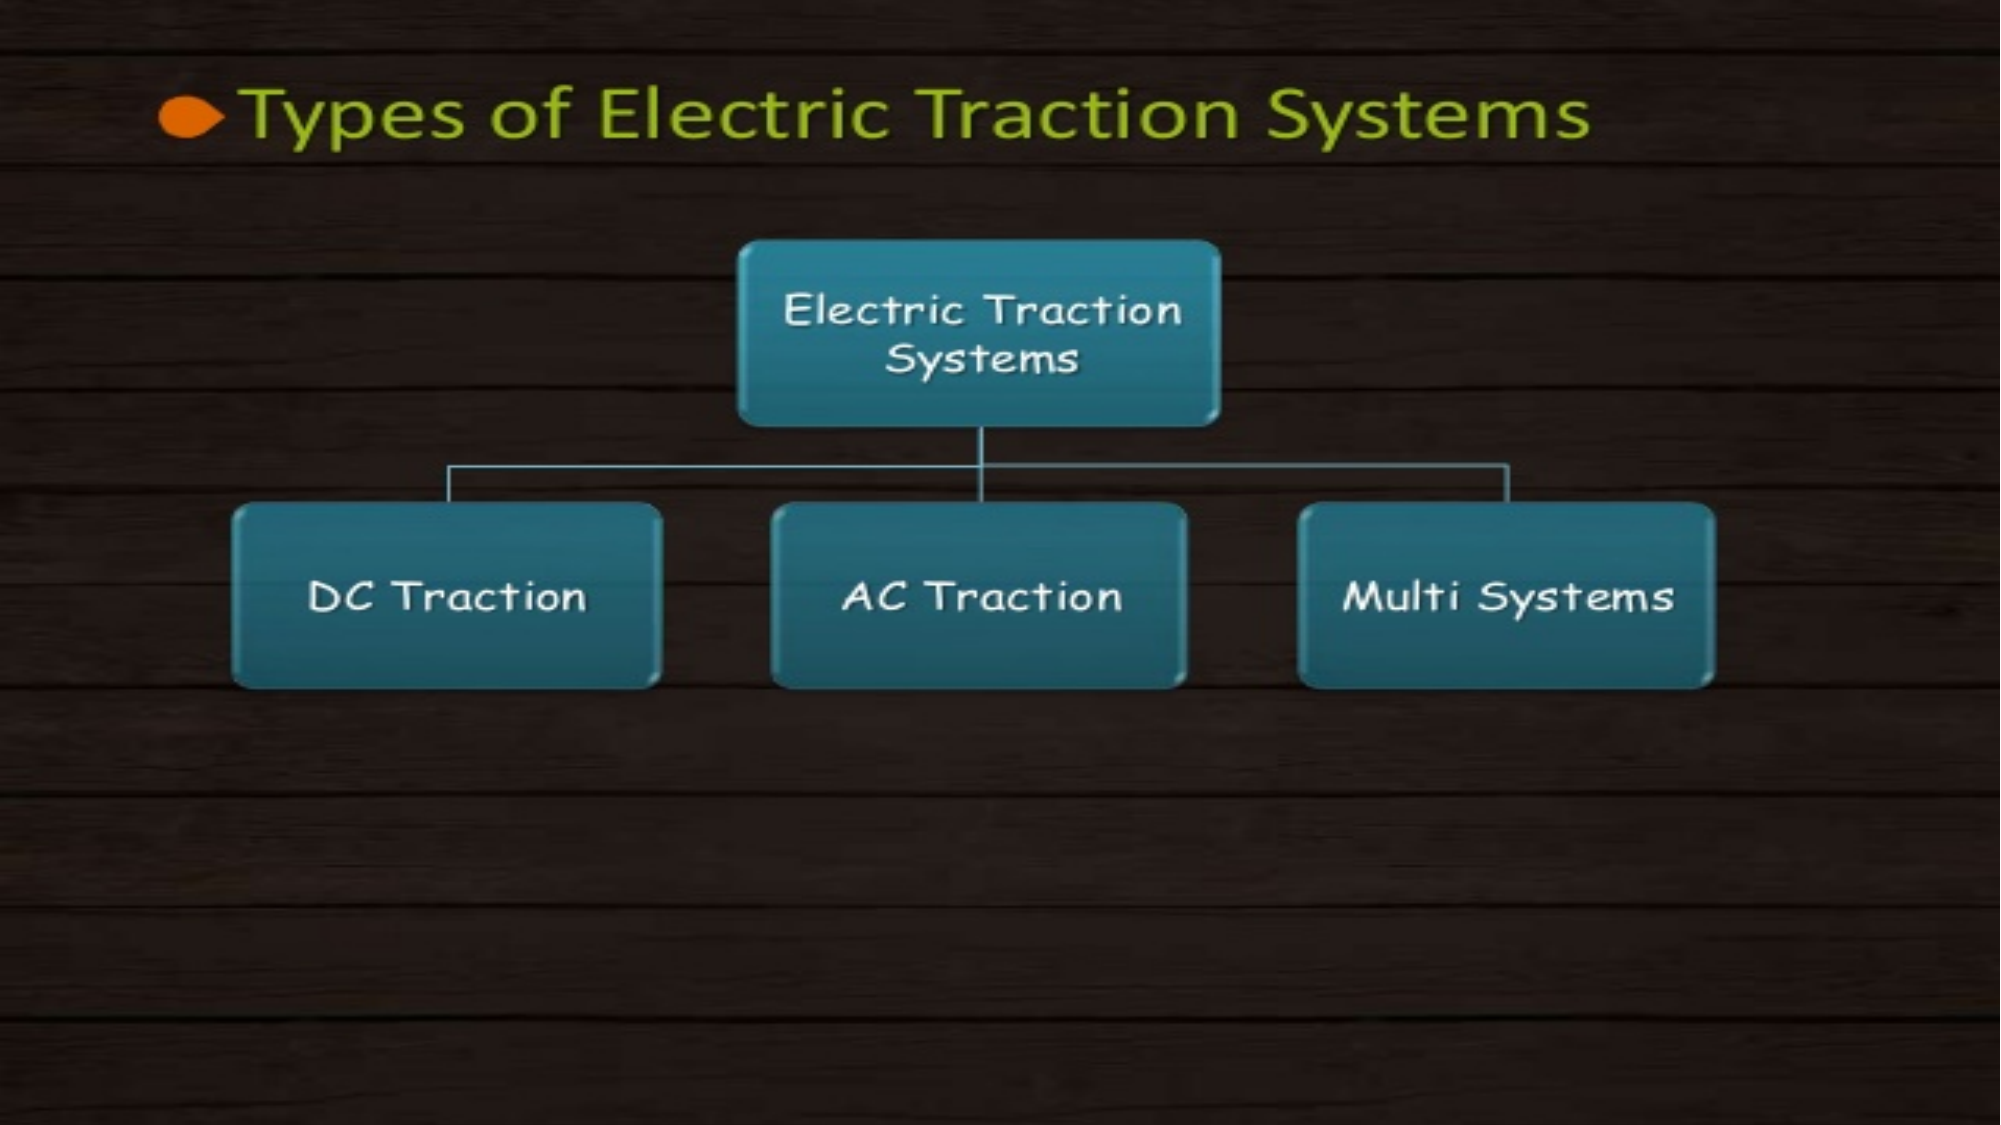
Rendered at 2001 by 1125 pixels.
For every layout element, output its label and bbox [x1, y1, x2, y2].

list [0, 0, 2000, 1125]
